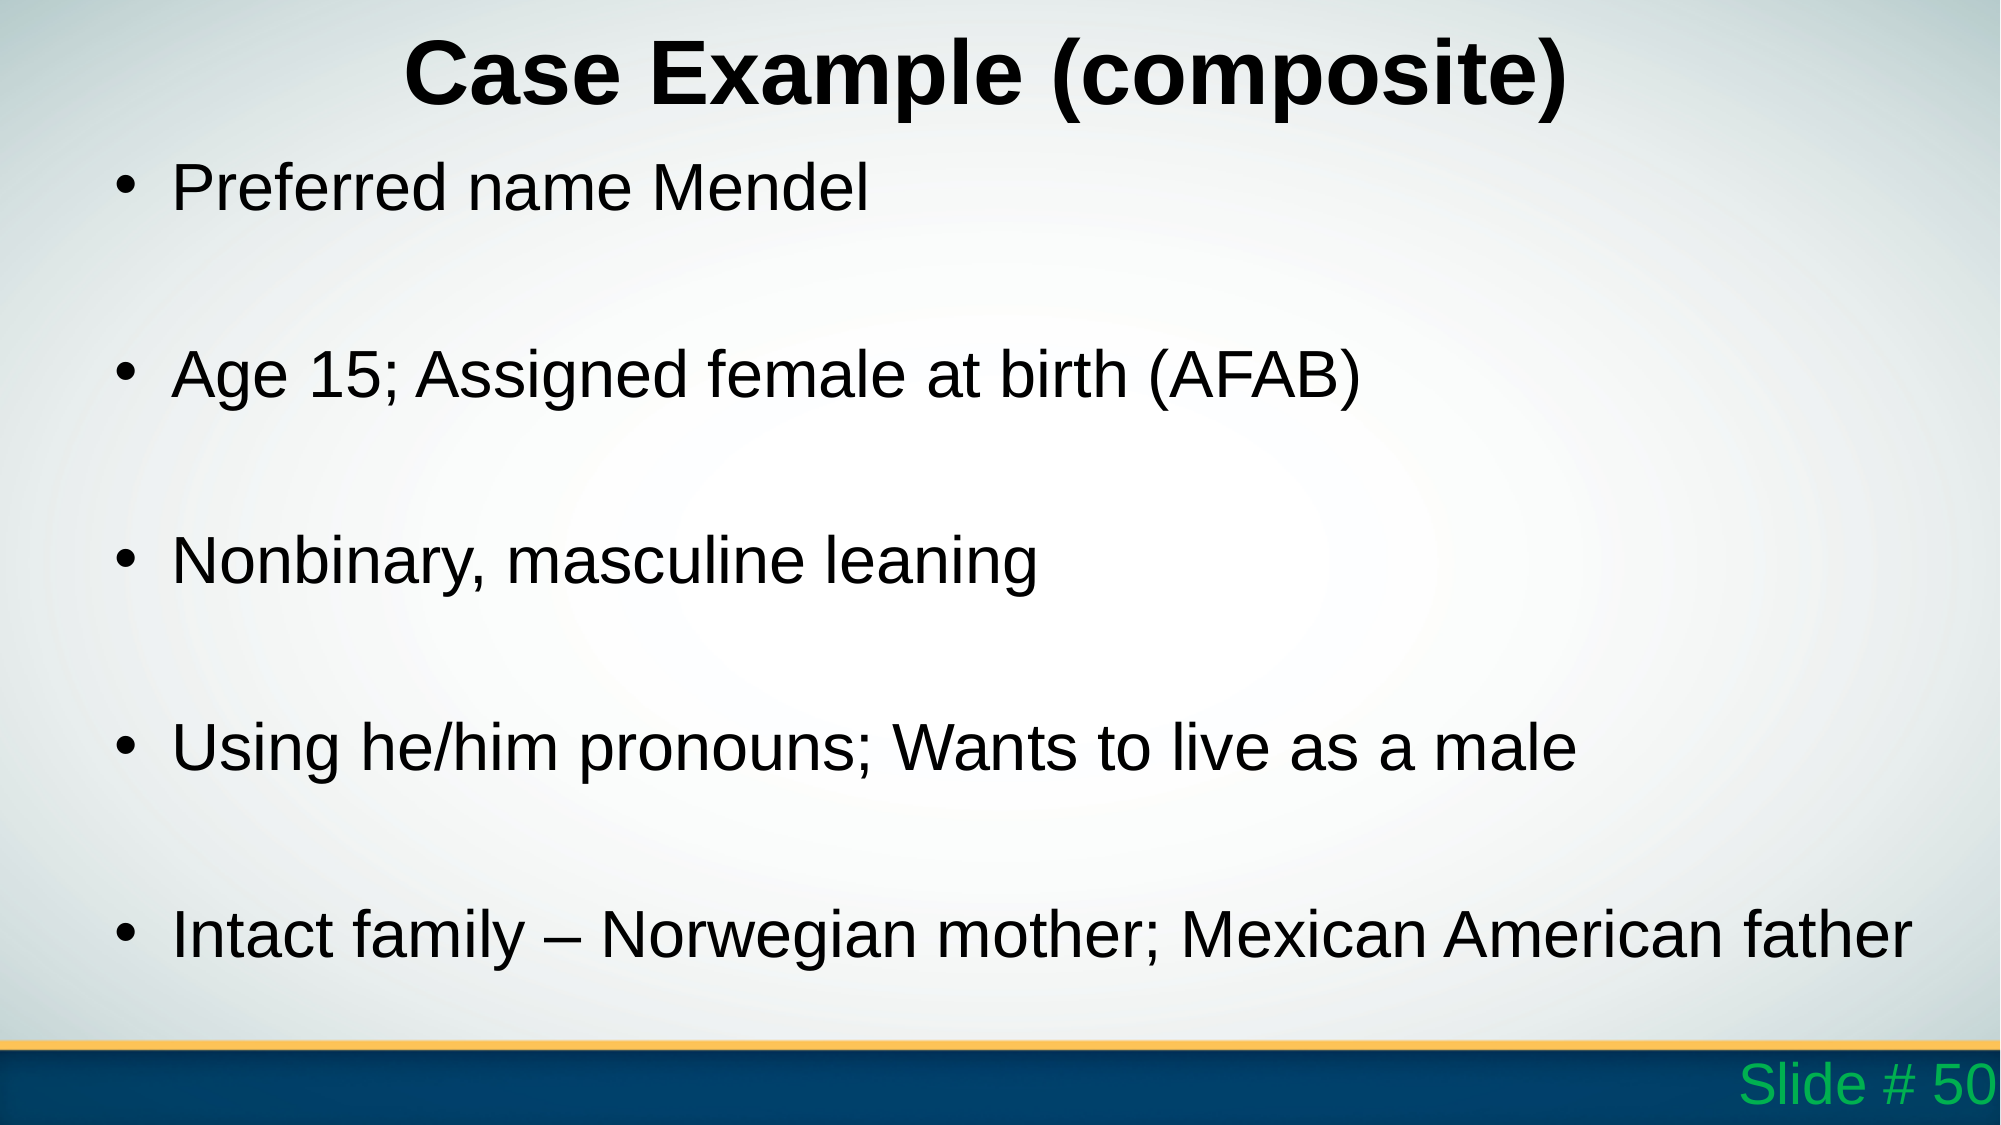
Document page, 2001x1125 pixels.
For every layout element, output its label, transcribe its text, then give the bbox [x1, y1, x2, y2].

picture [0, 0, 2001, 1125]
text_box Slide # 50 [1723, 1039, 2000, 1124]
title Case Example (composite) [99, 0, 1900, 136]
list Preferred name Mendel Age 15; Assigned female at birth (AFAB) Nonbinary, masculine leaning Using he/him pronouns; Wants to live as a male Intact family – Norwegian mother; Mexican American father [99, 136, 1954, 1005]
